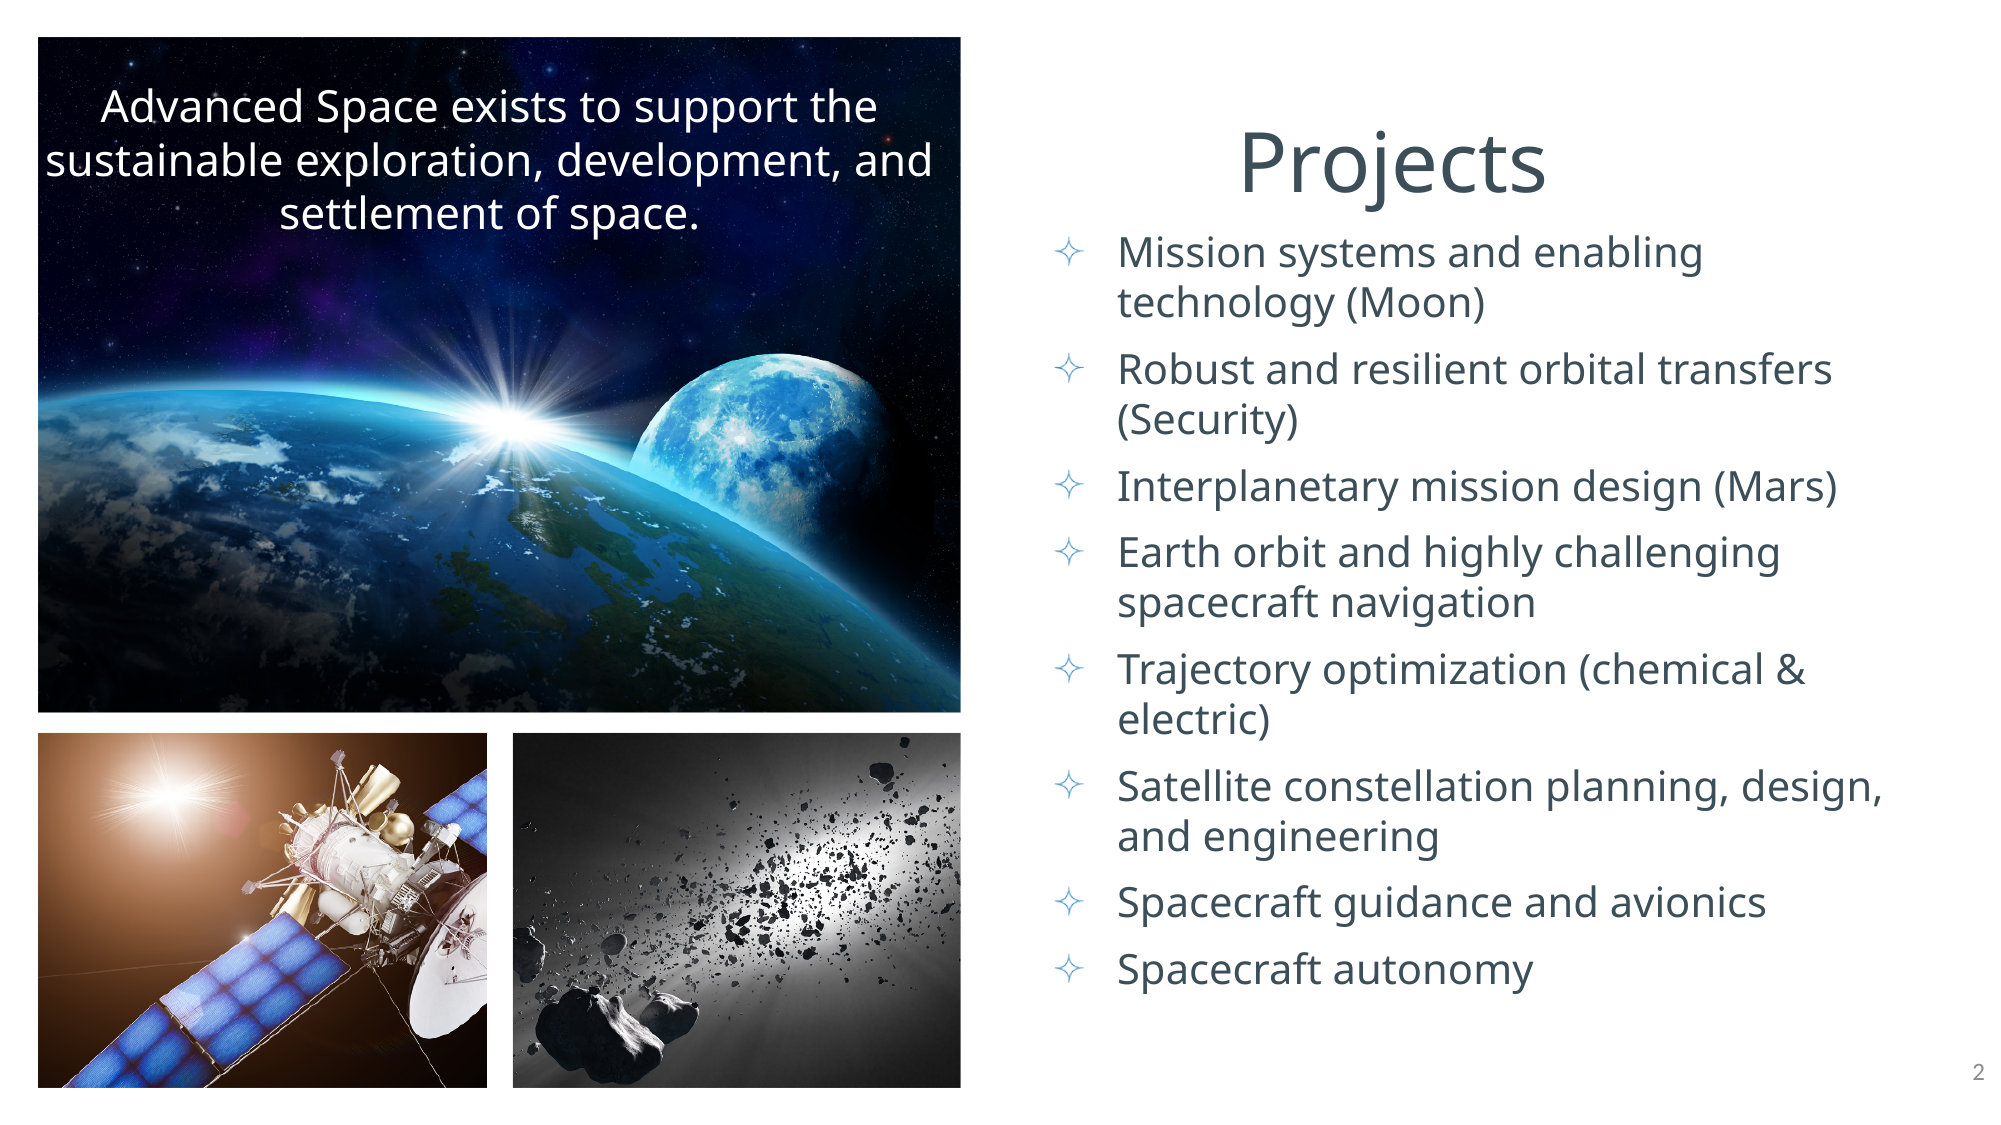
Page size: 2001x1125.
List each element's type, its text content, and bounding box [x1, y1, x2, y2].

picture [1054, 536, 1084, 566]
picture [1054, 886, 1084, 916]
picture [1054, 352, 1084, 383]
picture [1054, 653, 1084, 683]
list Projects [1039, 113, 1747, 201]
picture [0, 0, 981, 1125]
picture [1054, 953, 1084, 983]
picture [1054, 469, 1084, 499]
slide_number 2 [1550, 1040, 2000, 1101]
picture [1054, 236, 1084, 266]
picture [1054, 769, 1084, 799]
text_box Mission systems and enabling technology (Moon) Robust and resilient orbital transfers (Security) Interplanetary mission design (Mars) Earth orbit and highly challenging spacecraft navigation Trajectory optimization (chemical & electric) Satellite constellation planning, design, and engineering Spacecraft guidance and avionics Spacecraft autonomy [1039, 218, 1943, 1001]
